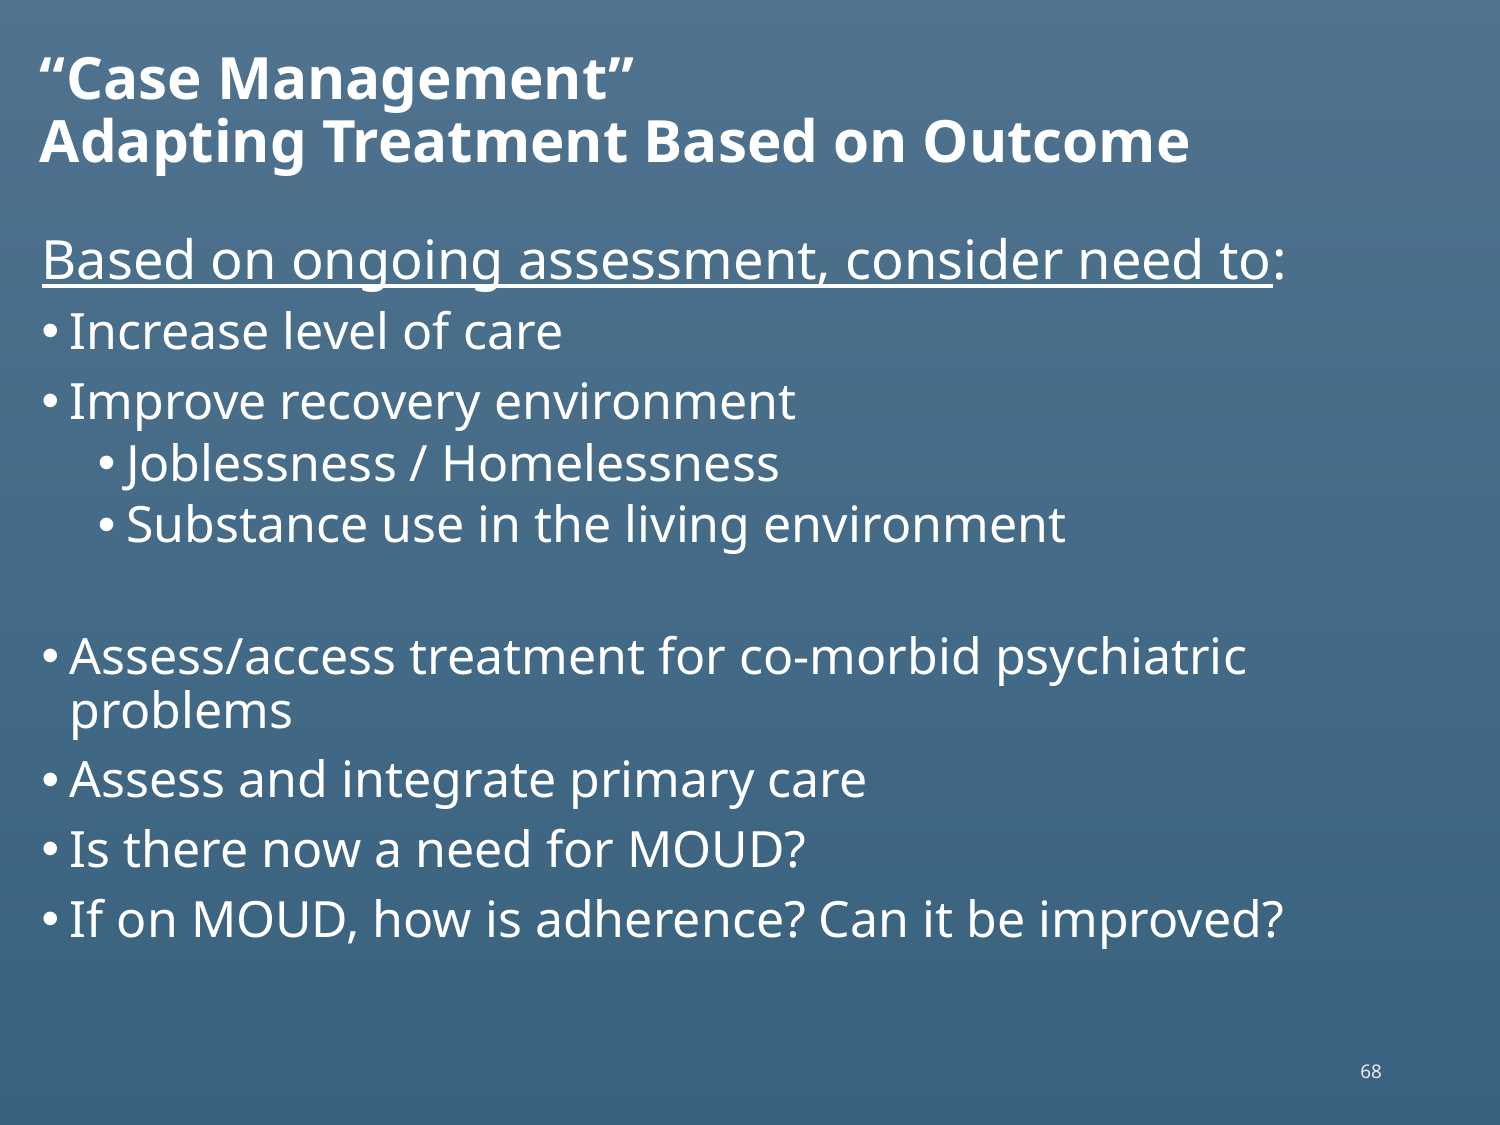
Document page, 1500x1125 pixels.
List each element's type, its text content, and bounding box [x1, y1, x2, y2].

title “Case Management” Adapting Treatment Based on Outcome [24, 37, 1325, 188]
slide_number 68 [1059, 1042, 1397, 1103]
list Based on ongoing assessment, consider need to: Increase level of care Improve recovery environment Joblessness / Homelessness Substance use in the living environment Assess/access treatment for co-morbid psychiatric problems Assess and integrate primary care Is there now a need for MOUD? If on MOUD, how is adherence? Can it be improved? [26, 224, 1452, 1050]
